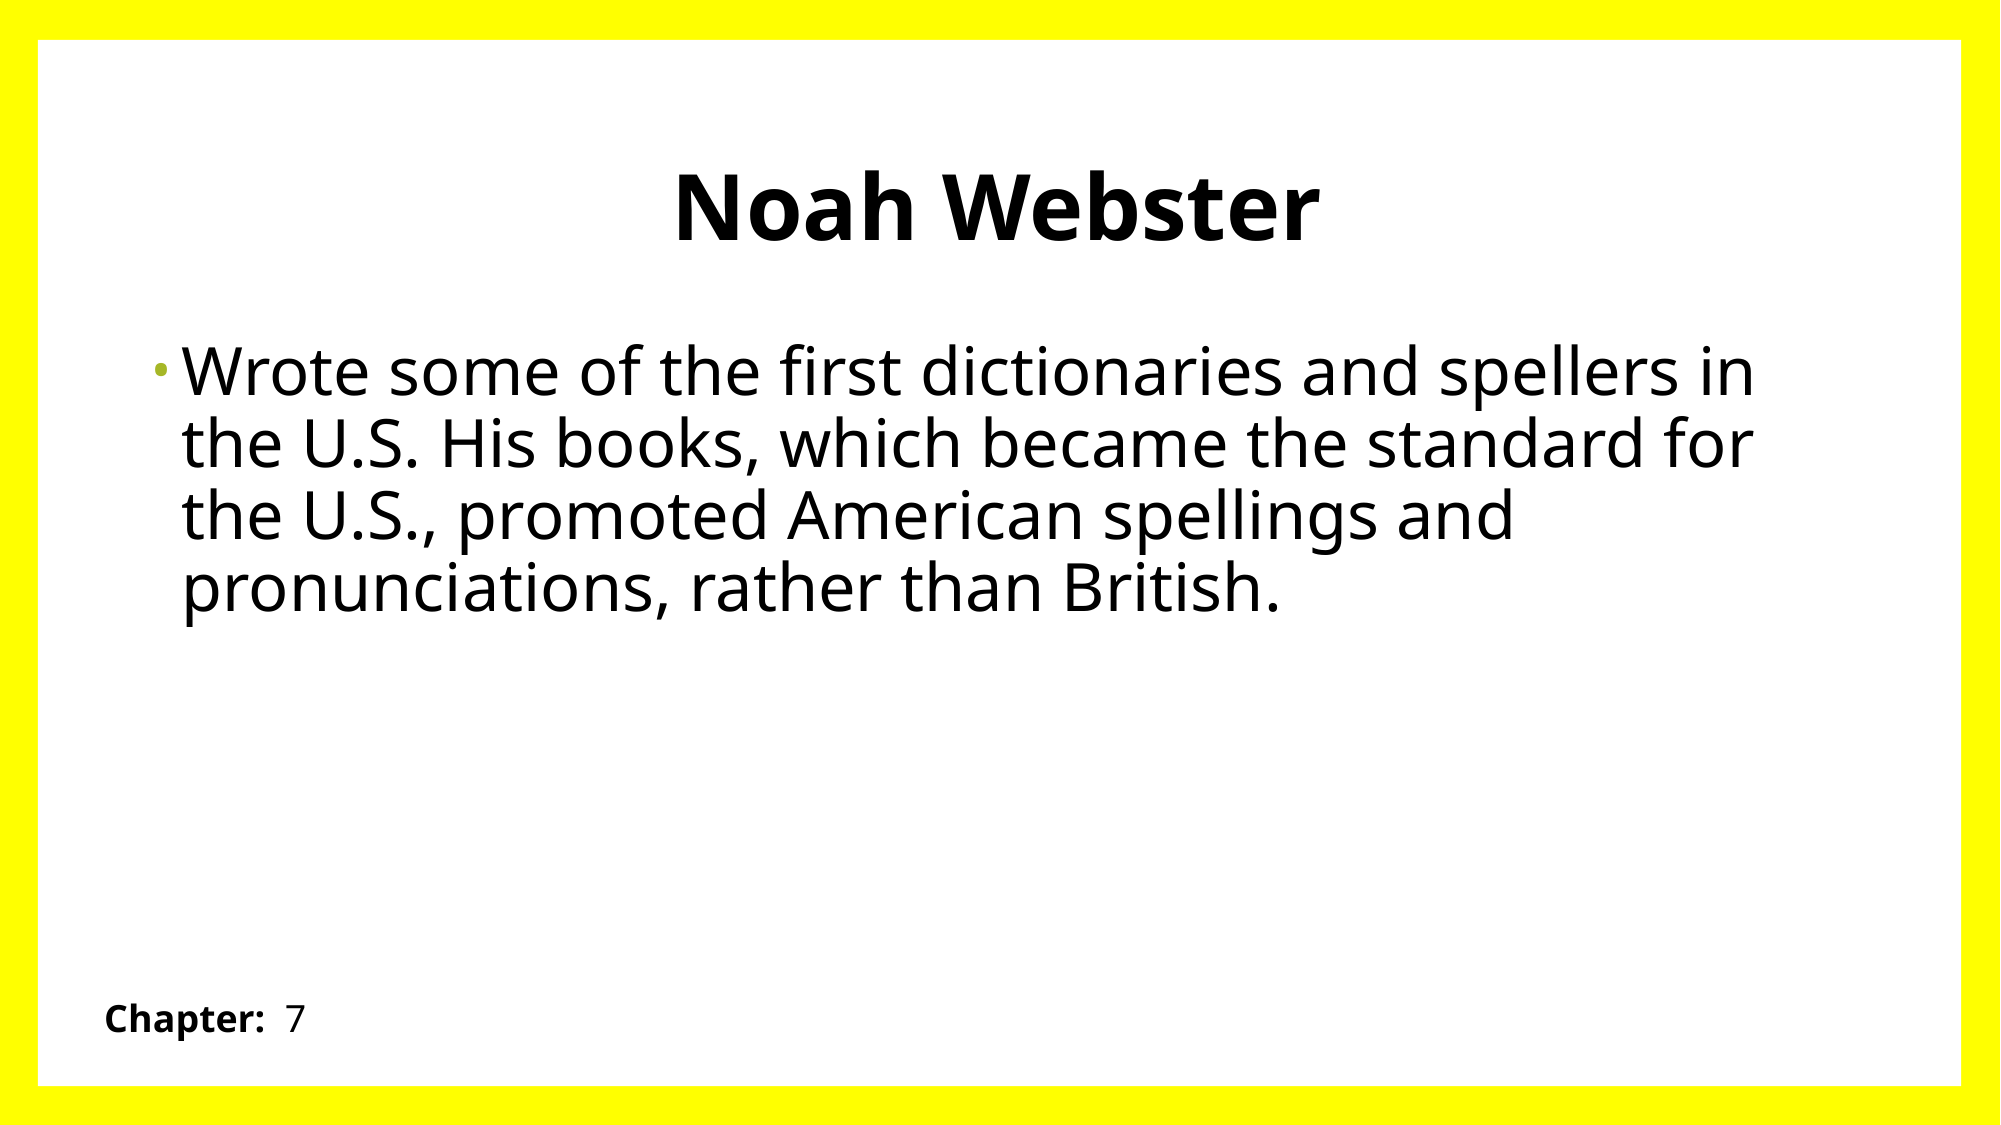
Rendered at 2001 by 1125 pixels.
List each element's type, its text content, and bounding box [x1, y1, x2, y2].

text_box Chapter: 7 [89, 987, 605, 1048]
list Wrote some of the first dictionaries and spellers in the U.S. His books, which became the standard for the U.S., promoted American spellings and pronunciations, rather than British. [129, 329, 1886, 926]
title Noah Webster [187, 99, 1808, 323]
